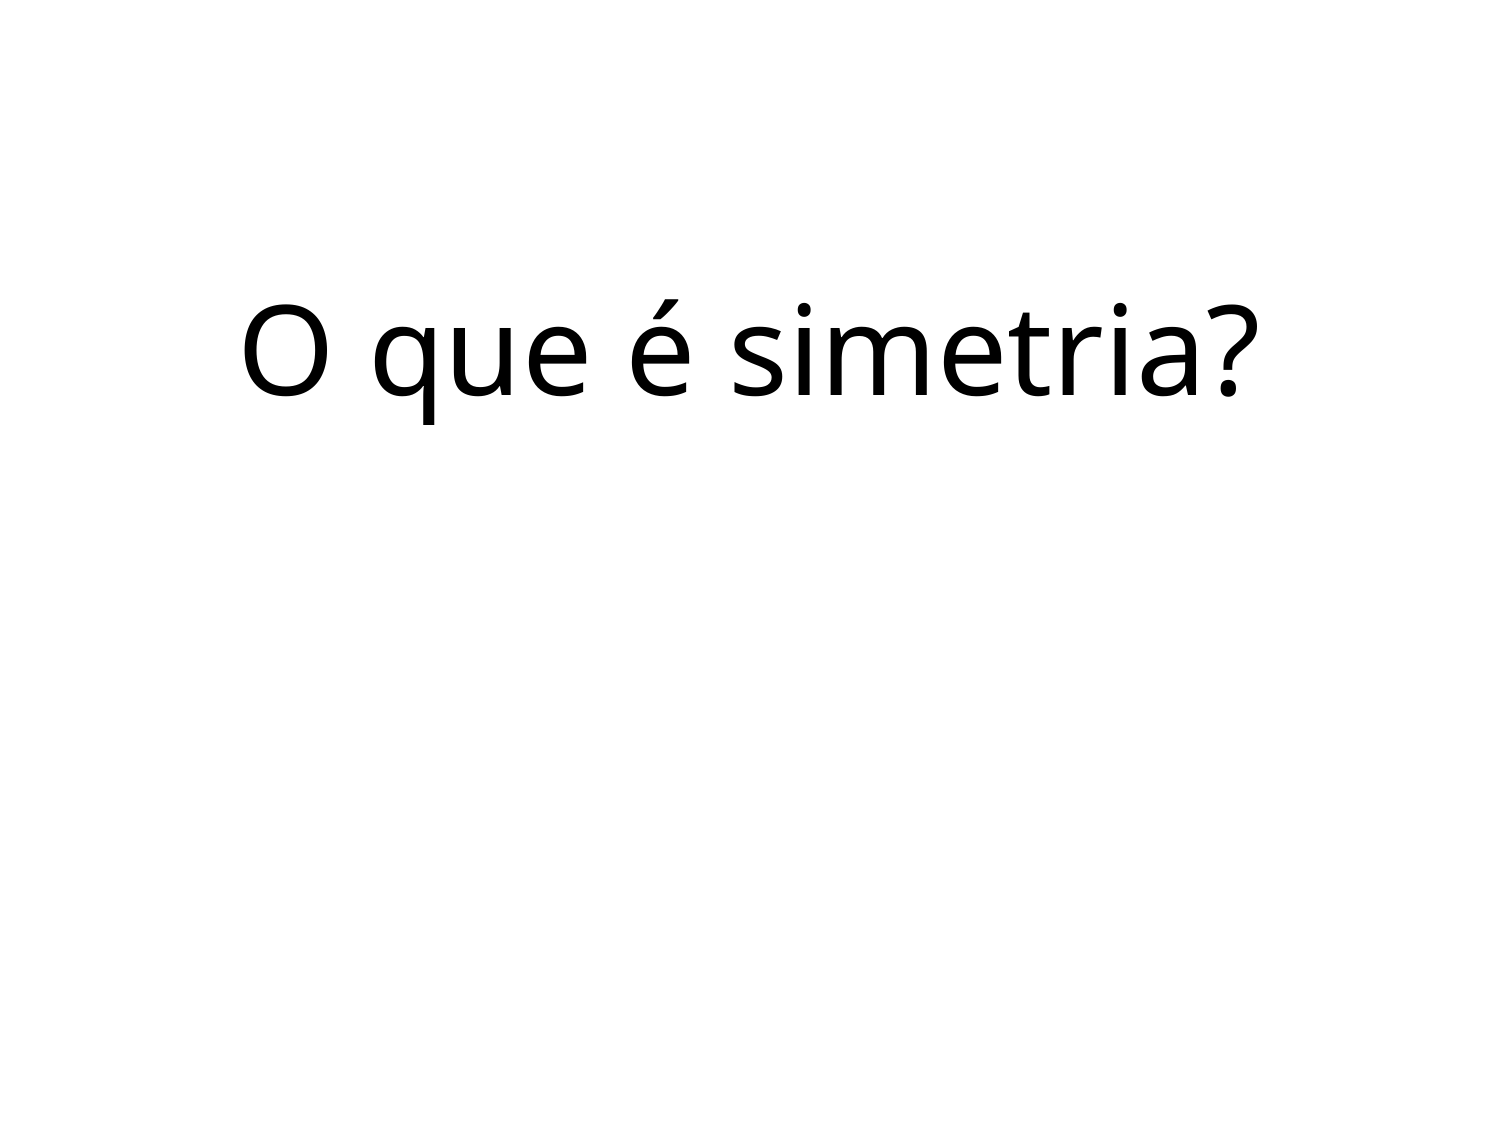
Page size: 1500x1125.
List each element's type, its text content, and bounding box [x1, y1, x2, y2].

list O que é simetria? [75, 262, 1425, 1005]
